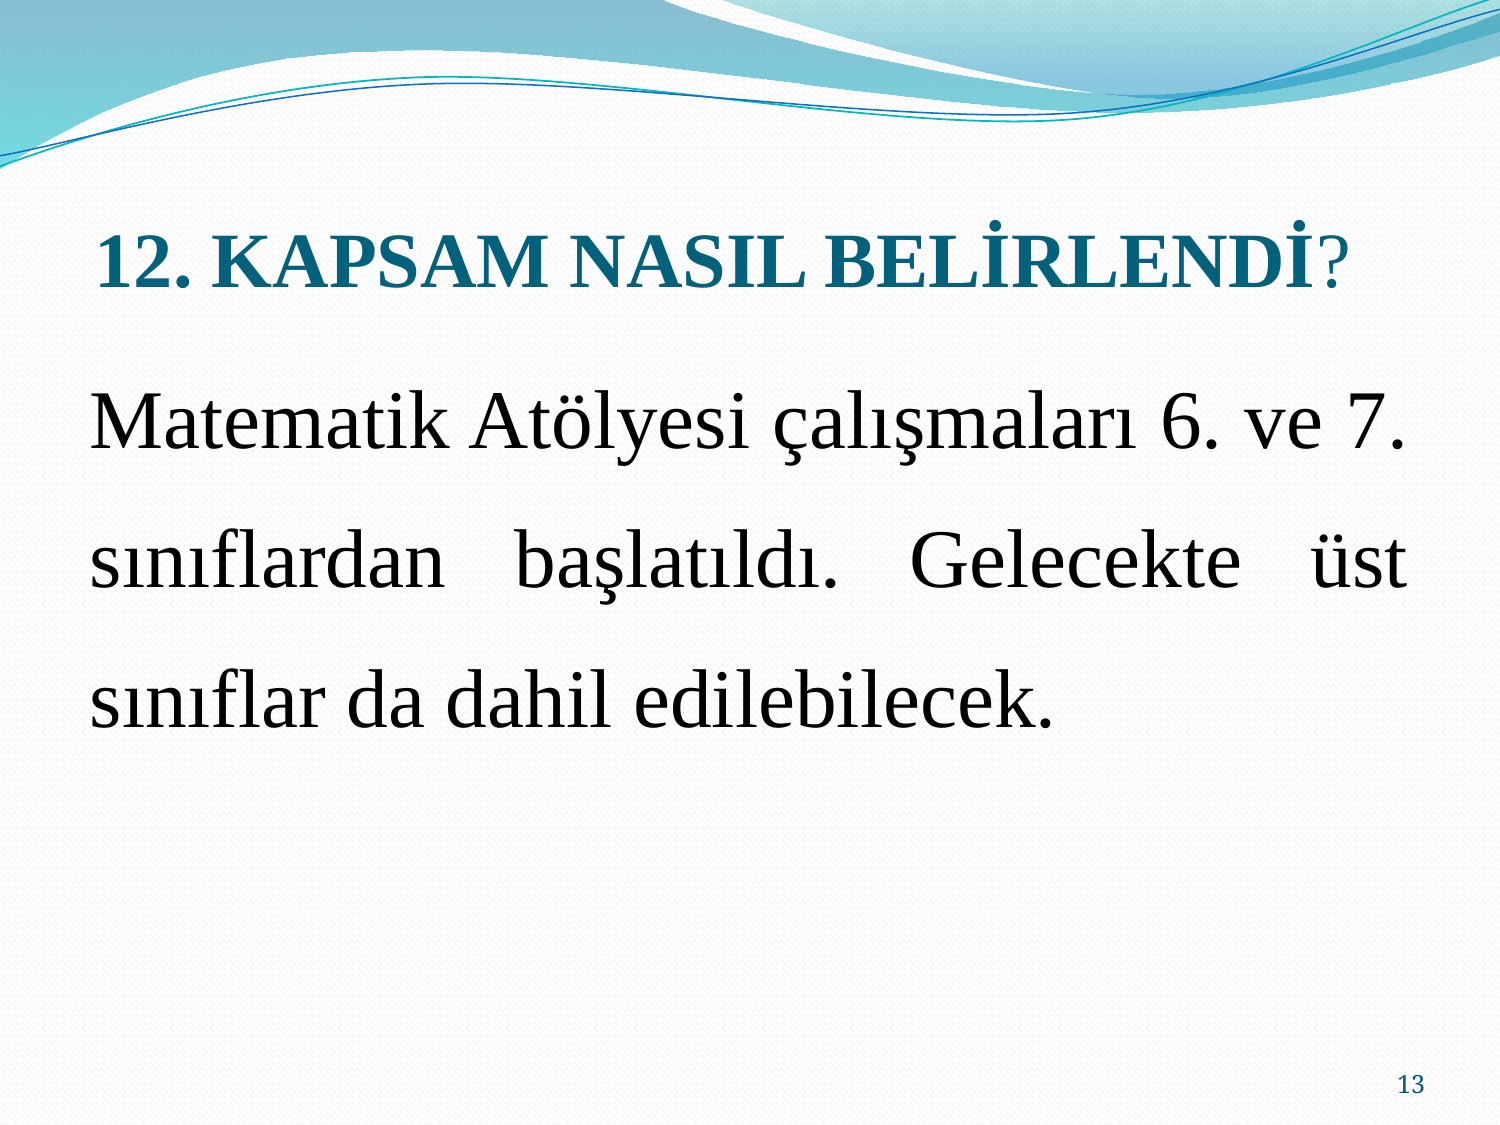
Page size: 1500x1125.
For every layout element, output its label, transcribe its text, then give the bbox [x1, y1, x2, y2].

title 12. KAPSAM NASIL BELİRLENDİ? [75, 115, 1425, 303]
slide_number 13 [1299, 1042, 1425, 1103]
list Matematik Atölyesi çalışmaları 6. ve 7. sınıflardan başlatıldı. Gelecekte üst sınıflar da dahil edilebilecek. [75, 317, 1425, 1038]
